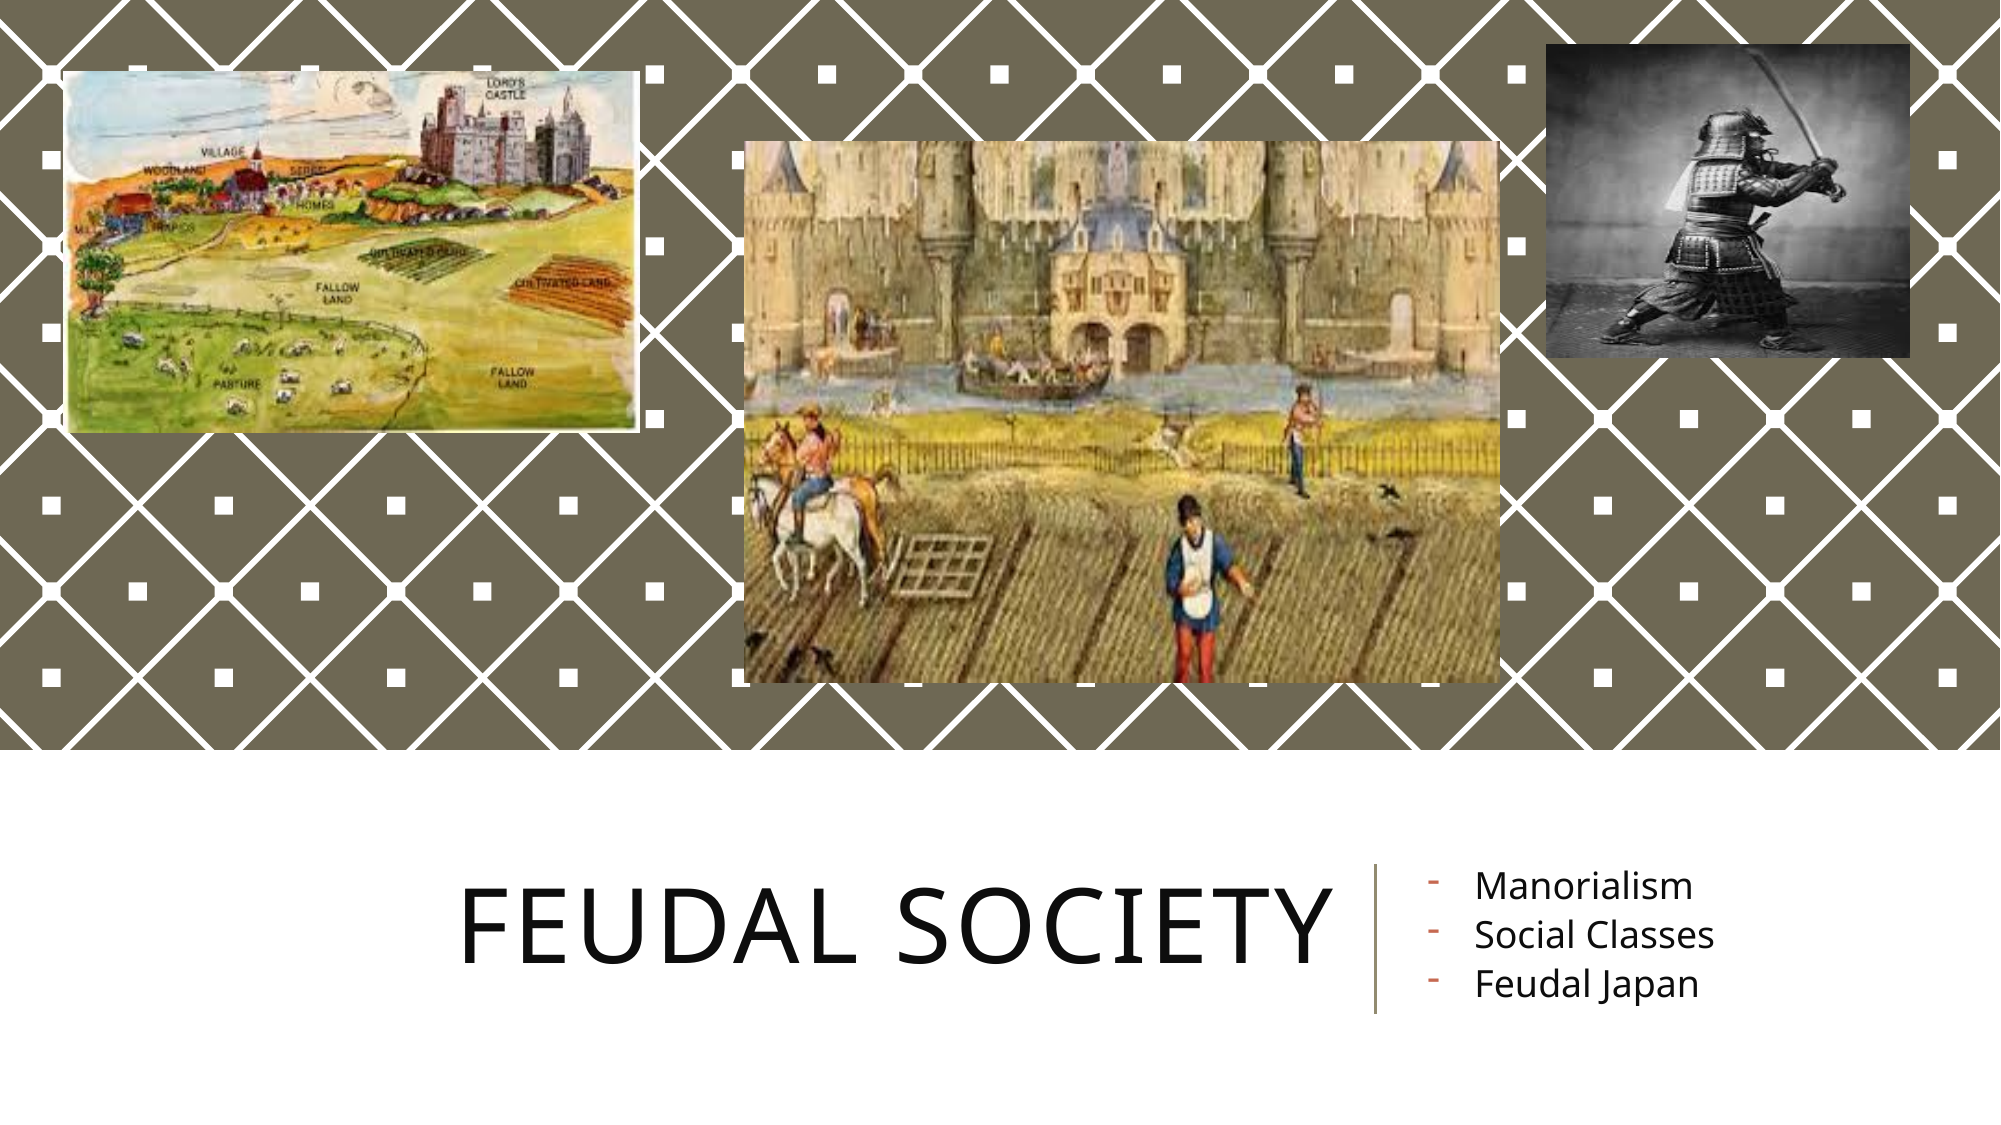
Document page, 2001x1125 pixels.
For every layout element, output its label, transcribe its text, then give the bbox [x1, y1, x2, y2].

picture [1546, 44, 1910, 359]
picture [744, 141, 1501, 684]
list Manorialism Social Classes Feudal Japan [1412, 813, 1938, 1054]
picture [63, 71, 640, 434]
title Feudal Society [75, 813, 1350, 1054]
